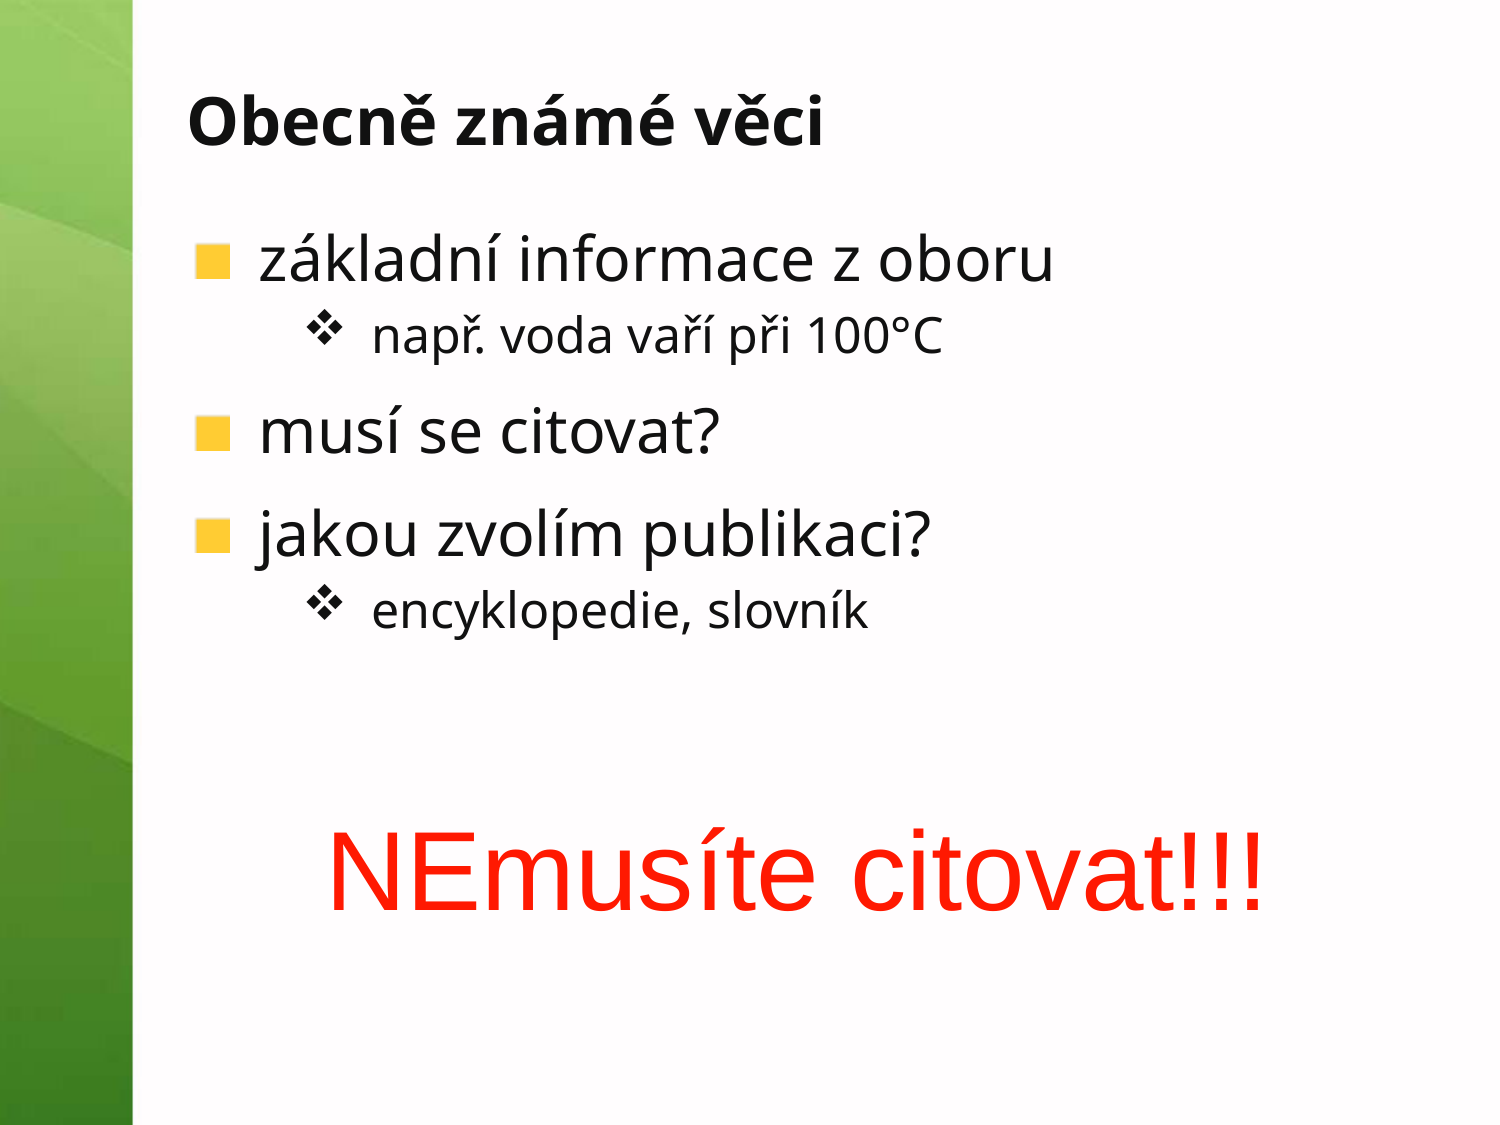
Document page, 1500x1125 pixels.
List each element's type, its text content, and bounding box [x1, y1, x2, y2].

list základní informace z oboru např. voda vaří při 100°C musí se citovat? jakou zvolím publikaci? encyklopedie, slovník [170, 196, 1448, 1095]
text_box NEmusíte citovat!!! [301, 790, 1294, 941]
title Obecně známé věci [170, 77, 1448, 162]
picture [0, 0, 1500, 1125]
